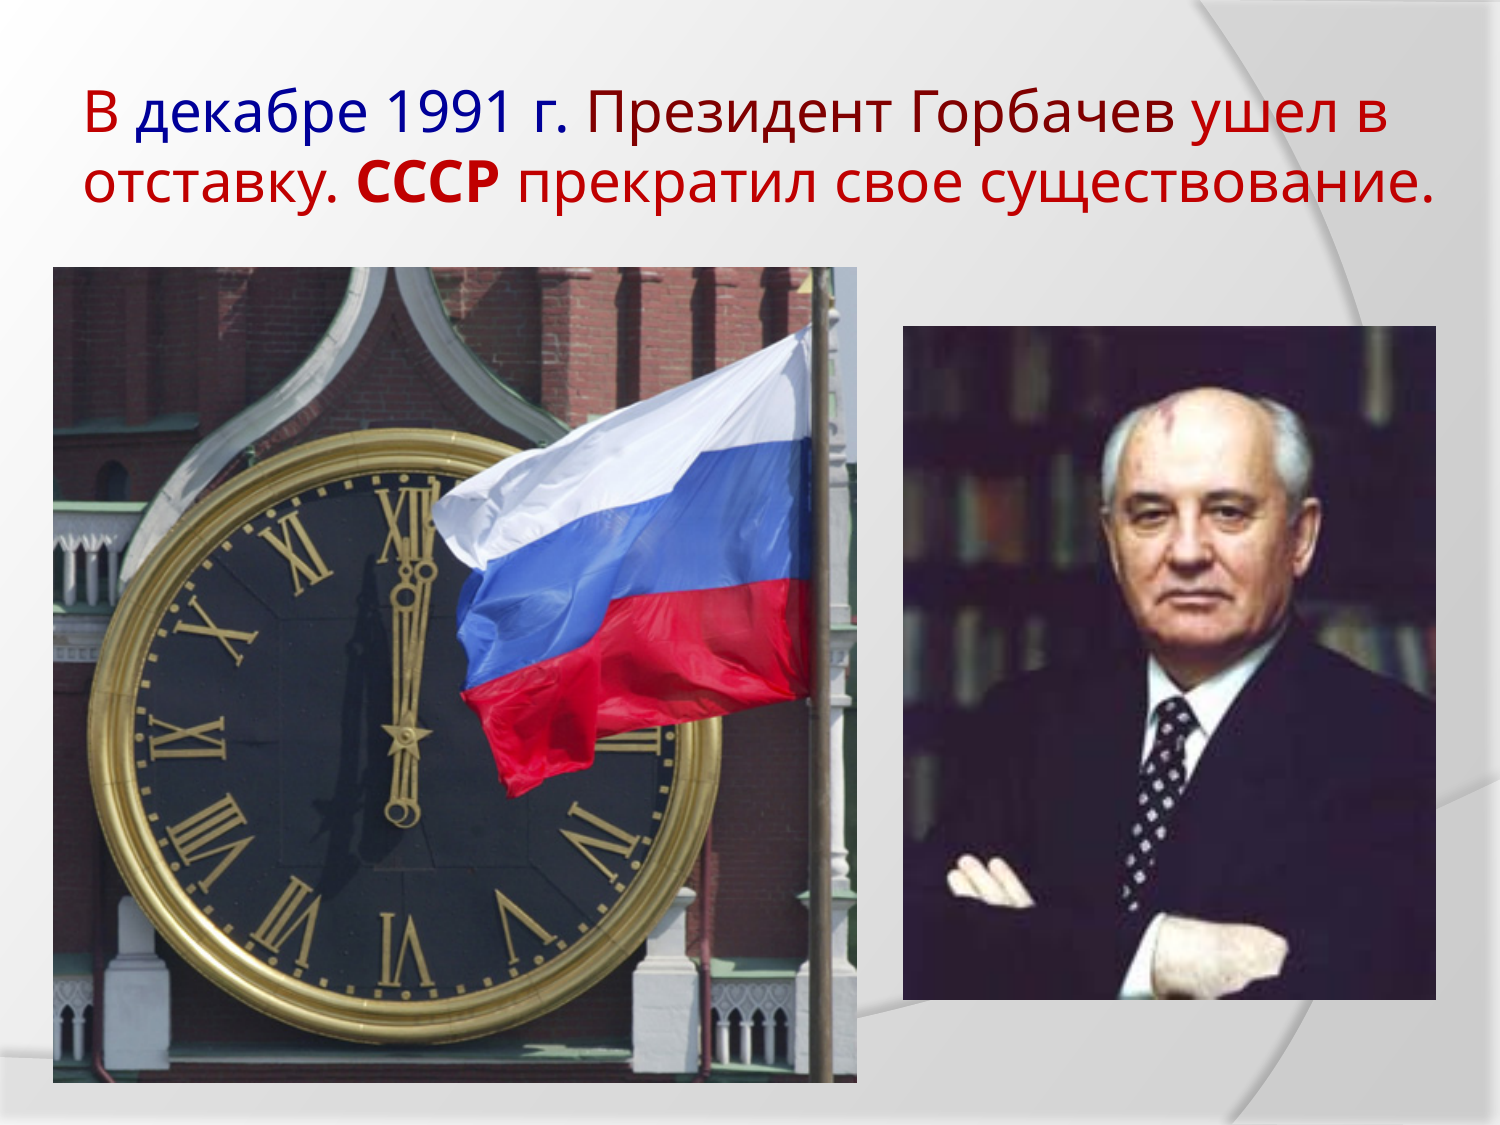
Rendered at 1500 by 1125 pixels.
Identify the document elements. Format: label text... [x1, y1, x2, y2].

title В декабре 1991 г. Президент Горбачев ушел в отставку. СССР прекратил свое существование. [75, 45, 1459, 244]
picture [52, 266, 857, 1083]
picture [903, 326, 1436, 1000]
